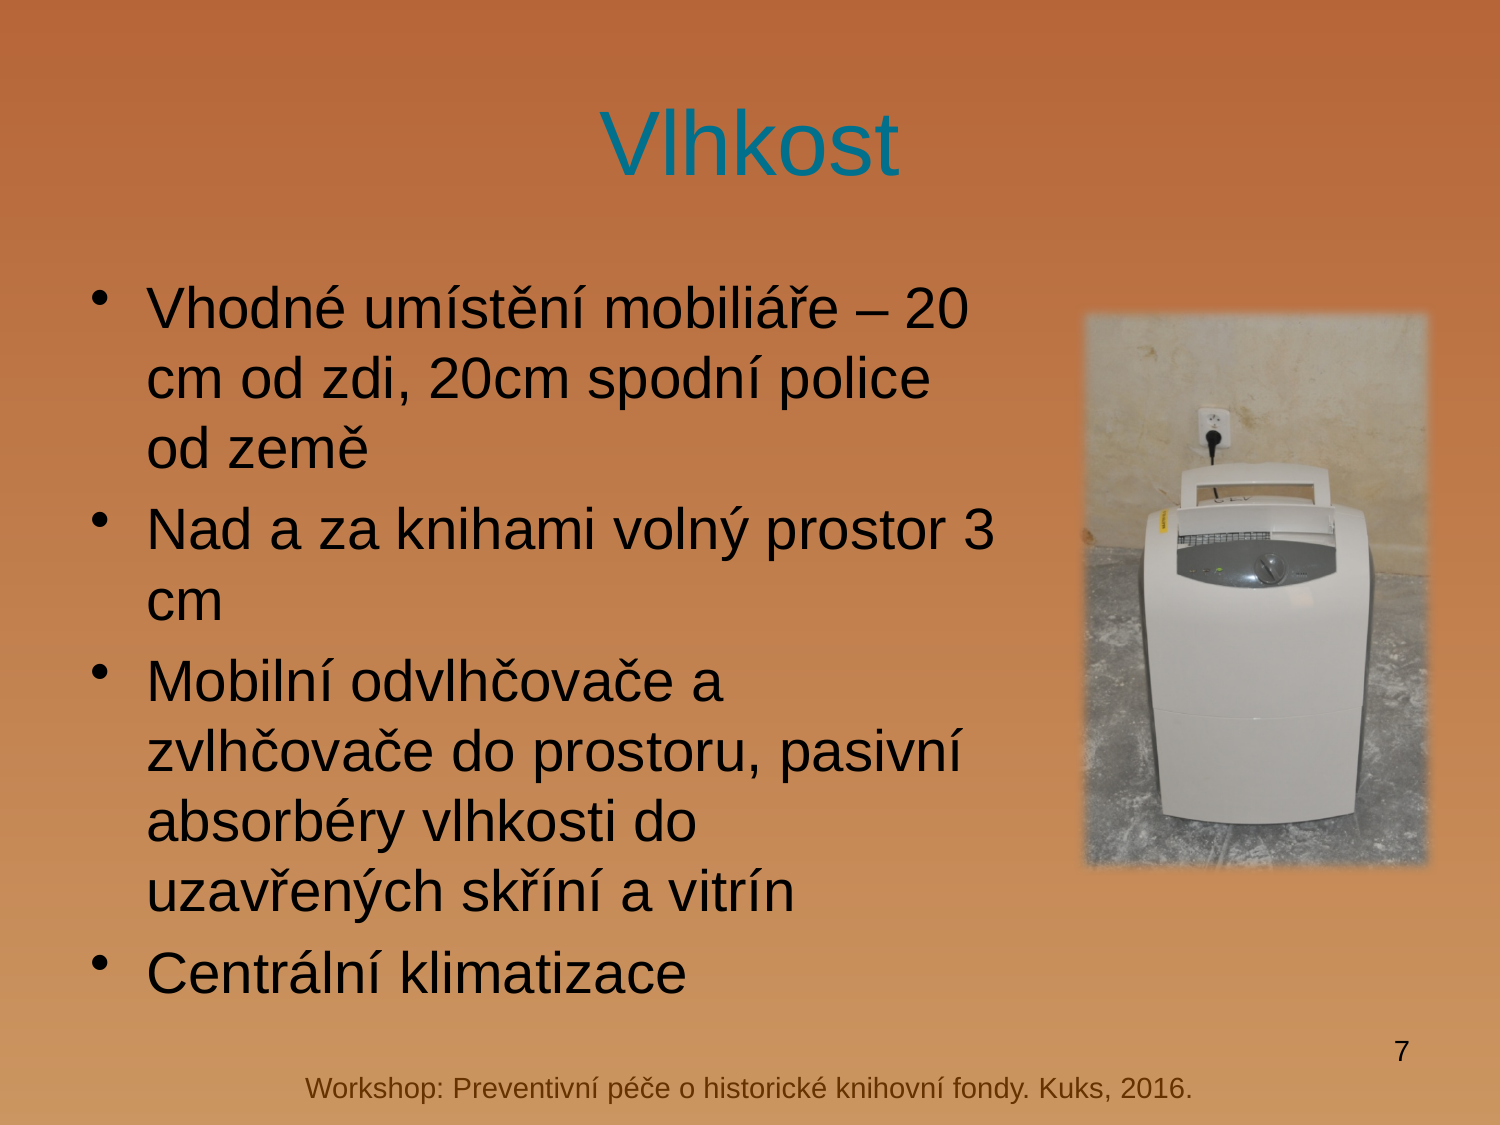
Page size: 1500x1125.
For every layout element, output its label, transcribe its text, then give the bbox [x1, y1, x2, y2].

list Vhodné umístění mobiliáře – 20 cm od zdi, 20cm spodní police od země Nad a za knihami volný prostor 3 cm Mobilní odvlhčovače a zvlhčovače do prostoru, pasivní absorbéry vlhkosti do uzavřených skříní a vitrín Centrální klimatizace [75, 262, 1013, 1005]
slide_number 7 [1074, 1024, 1425, 1103]
picture [1074, 303, 1438, 876]
footer Workshop: Preventivní péče o historické knihovní fondy. Kuks, 2016. [0, 1061, 1500, 1125]
title Vlhkost [75, 45, 1425, 233]
